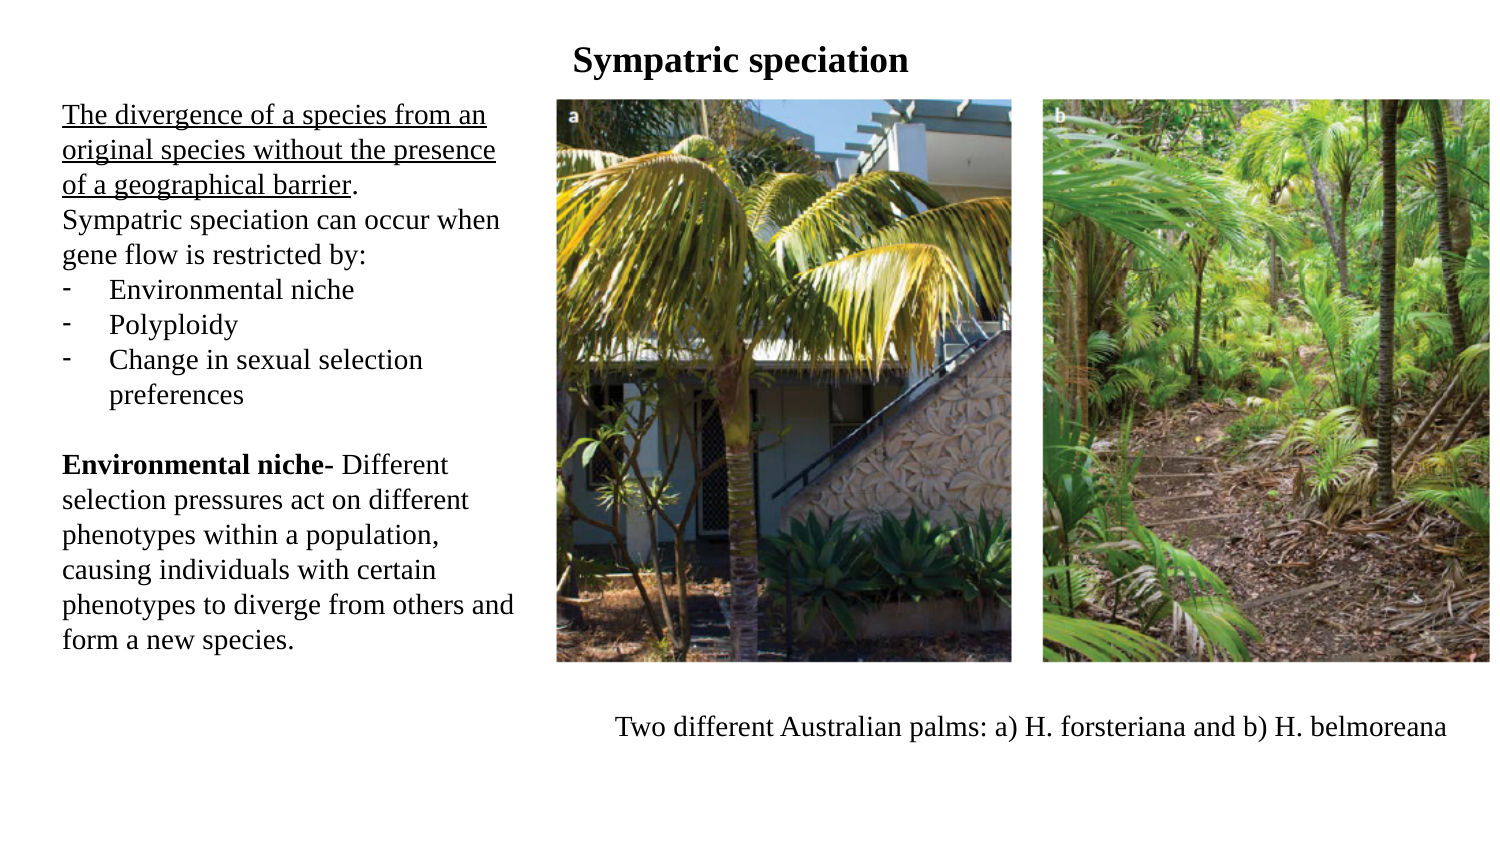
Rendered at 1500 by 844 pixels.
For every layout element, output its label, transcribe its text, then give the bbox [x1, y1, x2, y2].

picture [555, 94, 1490, 670]
text_box The divergence of a species from an original species without the presence of a geographical barrier. Sympatric speciation can occur when gene flow is restricted by: Environmental niche Polyploidy Change in sexual selection preferences Environmental niche- Different selection pressures act on different phenotypes within a population, causing individuals with certain phenotypes to diverge from others and form a new species. [47, 88, 540, 663]
text_box Two different Australian palms: a) H. forsteriana and b) H. belmoreana [539, 699, 1500, 750]
text_box Sympatric speciation [557, 27, 925, 88]
